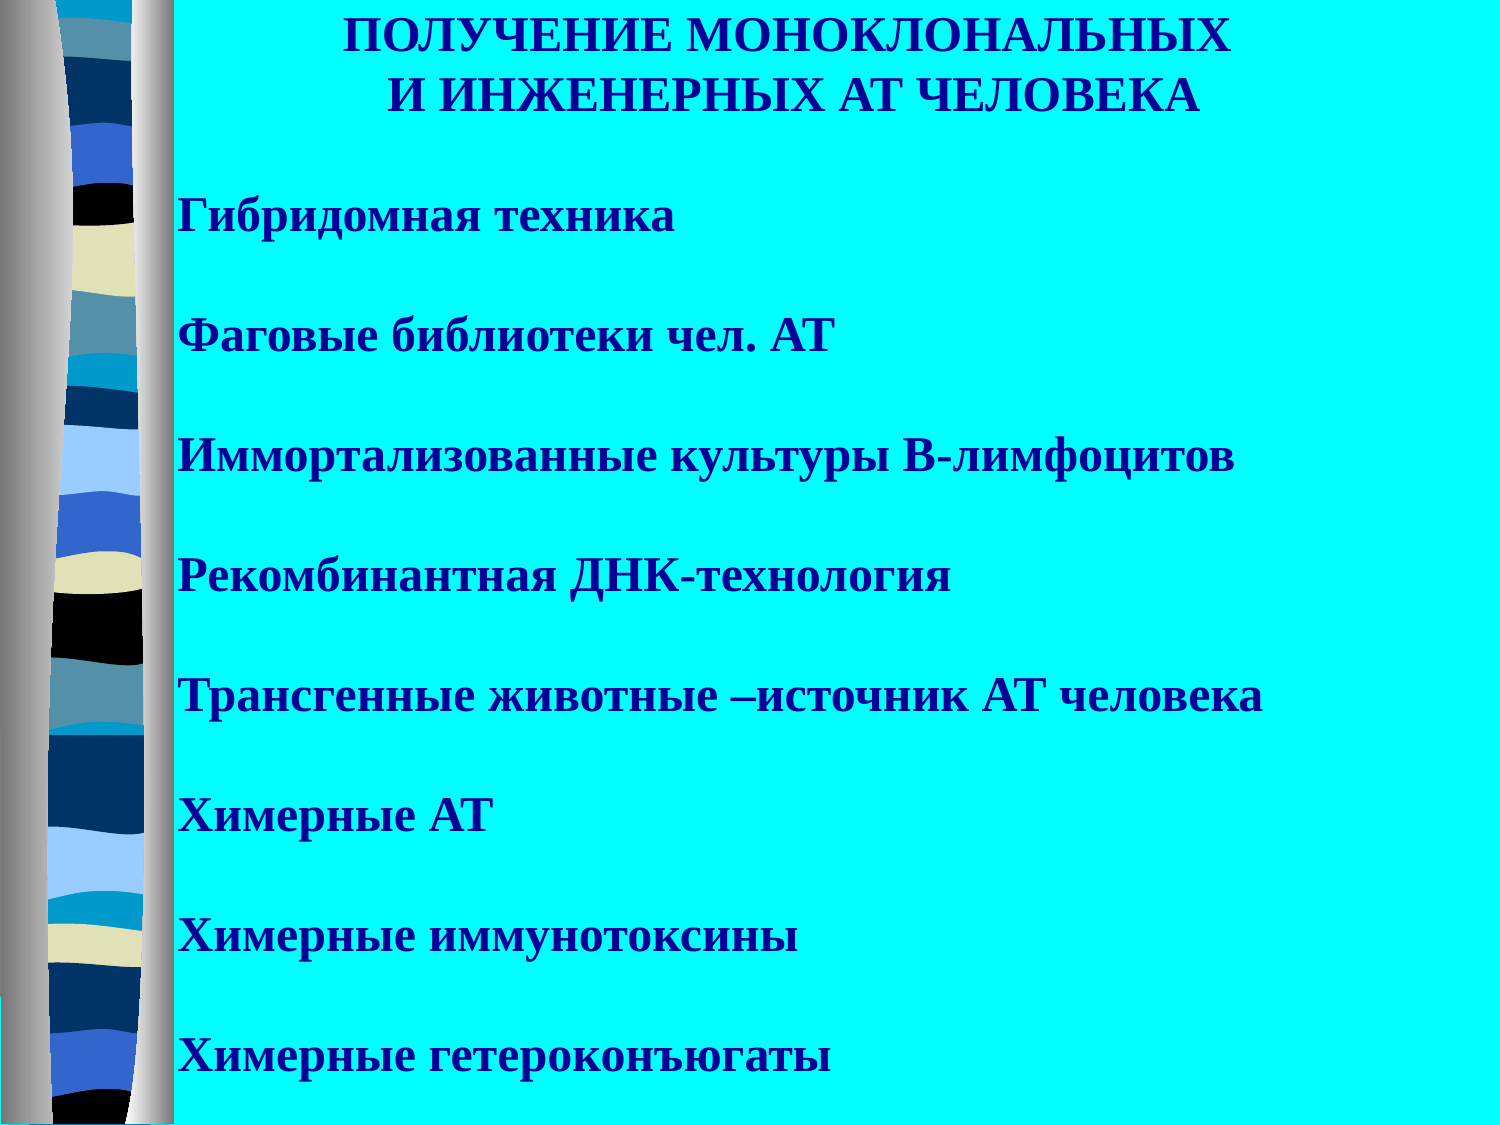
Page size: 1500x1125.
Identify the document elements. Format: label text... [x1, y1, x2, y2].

text_box ПОЛУЧЕНИЕ МОНОКЛОНАЛЬНЫХ И ИНЖЕНЕРНЫХ АТ ЧЕЛОВЕКА Гибридомная техника Фаговые библиотеки чел. АТ Иммортализованные культуры В-лимфоцитов Рекомбинантная ДНК-технология Трансгенные животные –источник АТ человека Химерные АТ Химерные иммунотоксины Химерные гетероконъюгаты [162, 0, 1425, 1089]
